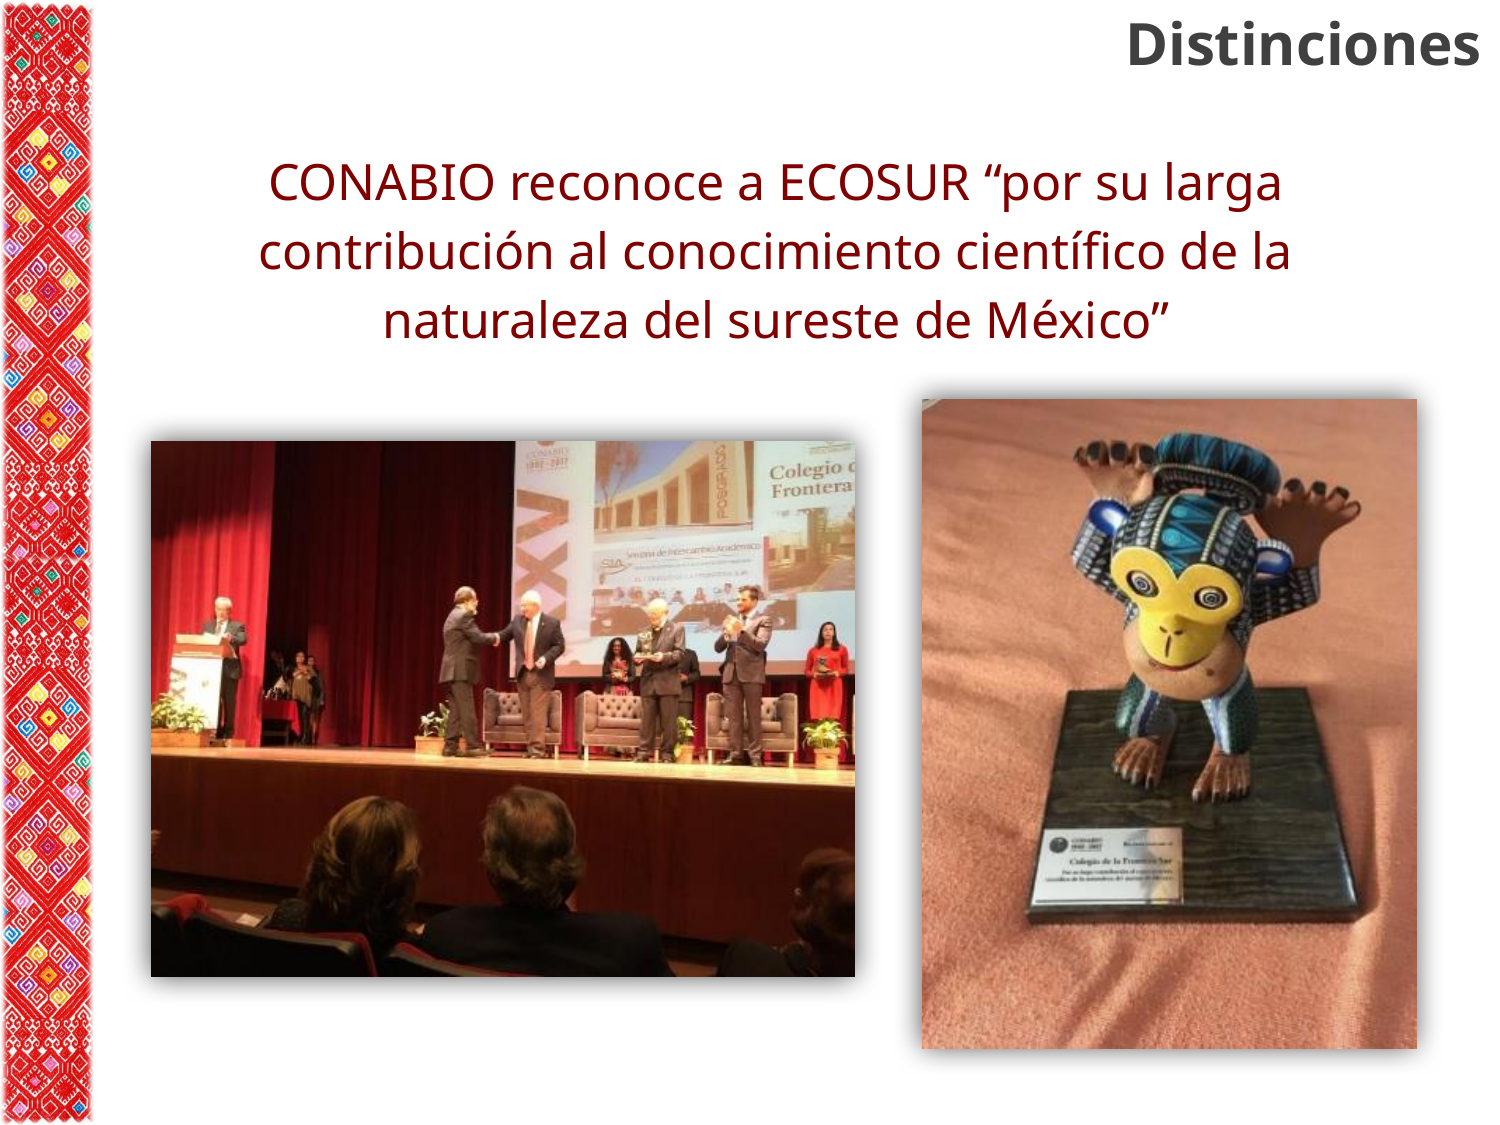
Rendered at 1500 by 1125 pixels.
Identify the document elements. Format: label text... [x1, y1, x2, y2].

picture [151, 441, 855, 977]
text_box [0, 0, 94, 1125]
text_box CONABIO reconoce a ECOSUR “por su larga contribución al conocimiento científico de la naturaleza del sureste de México” [168, 133, 1384, 356]
picture [922, 399, 1417, 1049]
text_box Distinciones [1107, 0, 1497, 85]
